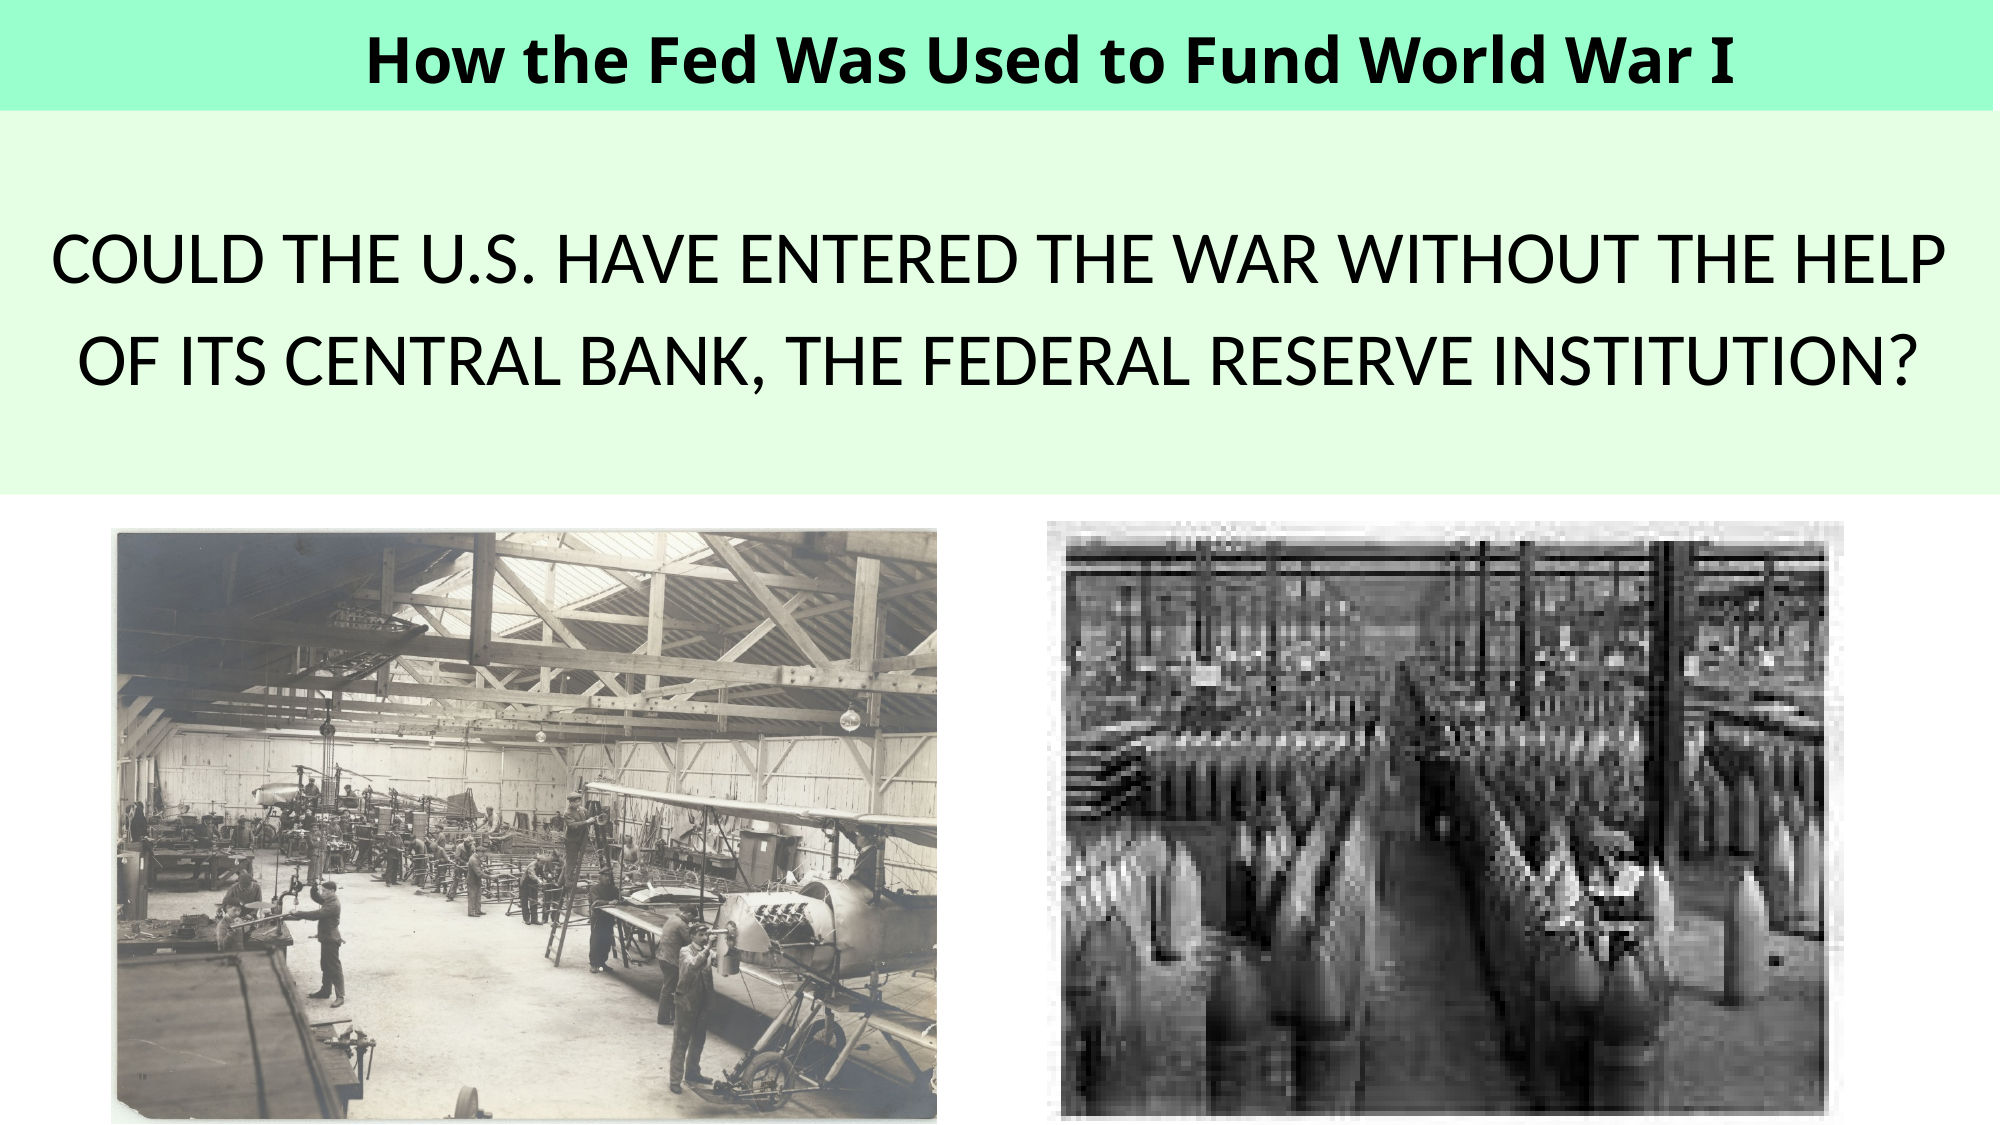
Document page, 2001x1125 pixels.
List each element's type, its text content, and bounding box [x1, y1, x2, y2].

text_box How the Fed Was Used to Fund World War I [0, 0, 1993, 111]
picture [111, 528, 937, 1124]
list COULD THE U.S. HAVE ENTERED THE WAR WITHOUT THE HELP OF ITS CENTRAL BANK, THE FEDERAL RESERVE INSTITUTION? [0, 110, 2000, 495]
picture [1047, 521, 1844, 1125]
